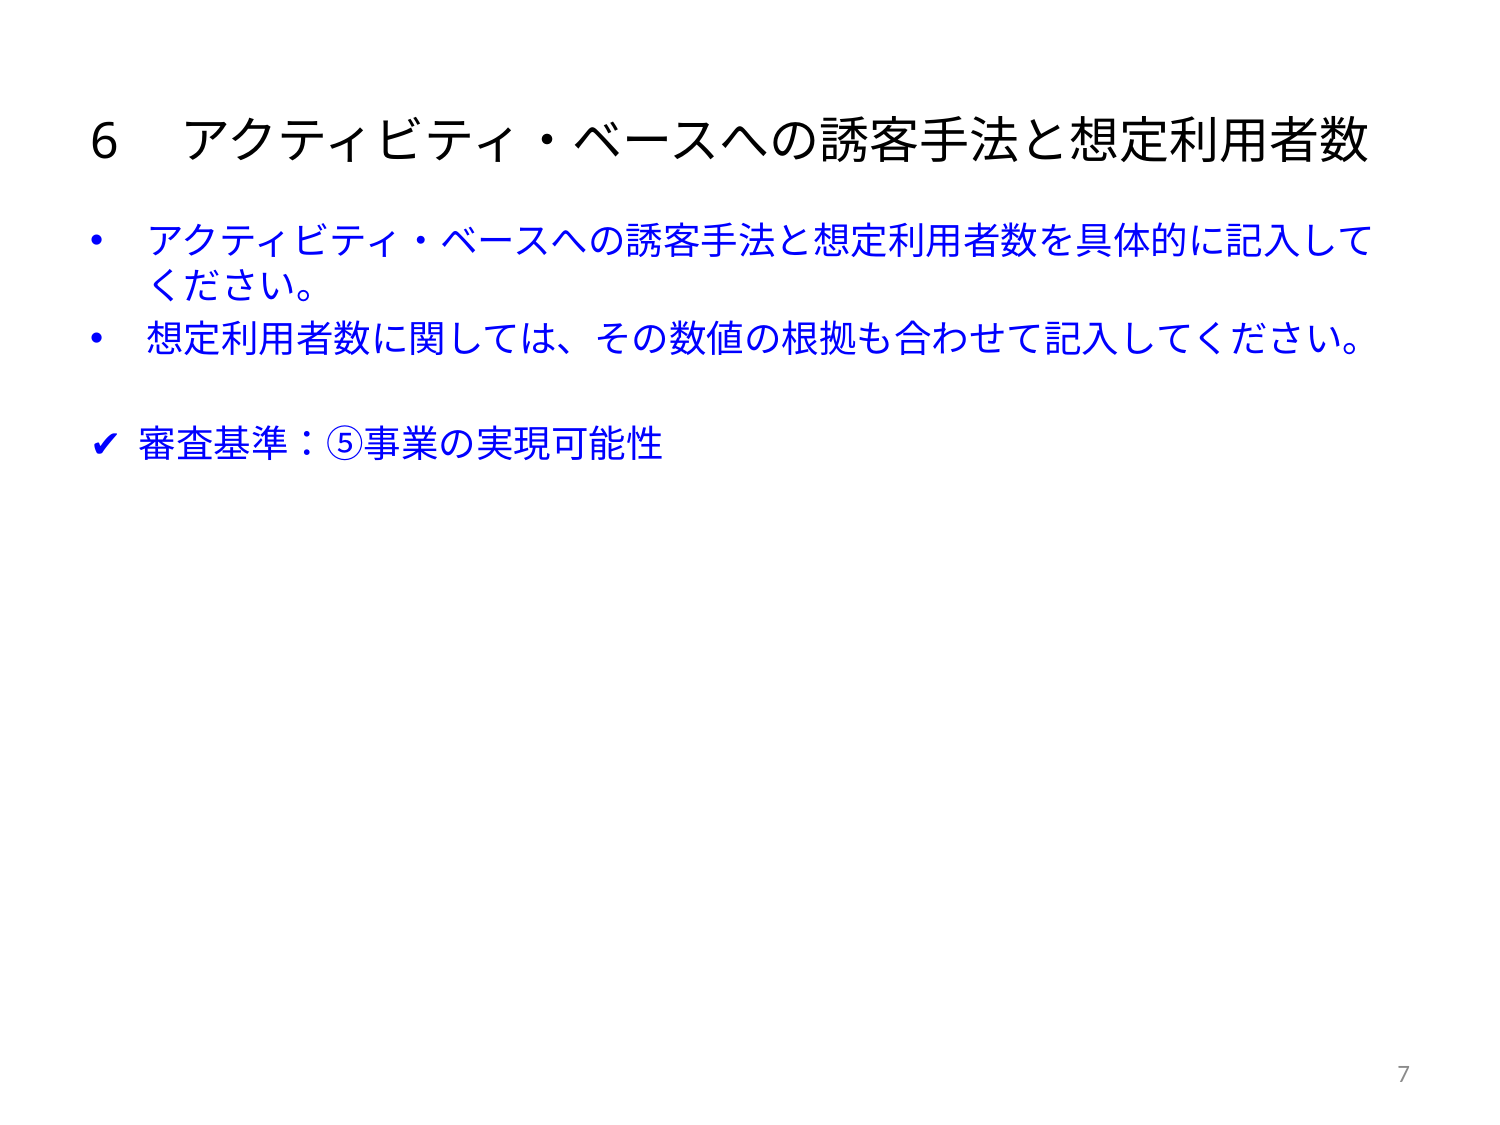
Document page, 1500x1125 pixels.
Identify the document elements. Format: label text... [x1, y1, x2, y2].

title 6 アクティビティ・ベースへの誘客手法と想定利用者数 [75, 45, 1425, 209]
list アクティビティ・ベースへの誘客手法と想定利用者数を具体的に記入してください。 想定利用者数に関しては、その数値の根拠も合わせて記入してください。 ✔ 審査基準：⑤事業の実現可能性 [75, 209, 1425, 953]
slide_number 7 [1074, 1042, 1425, 1103]
